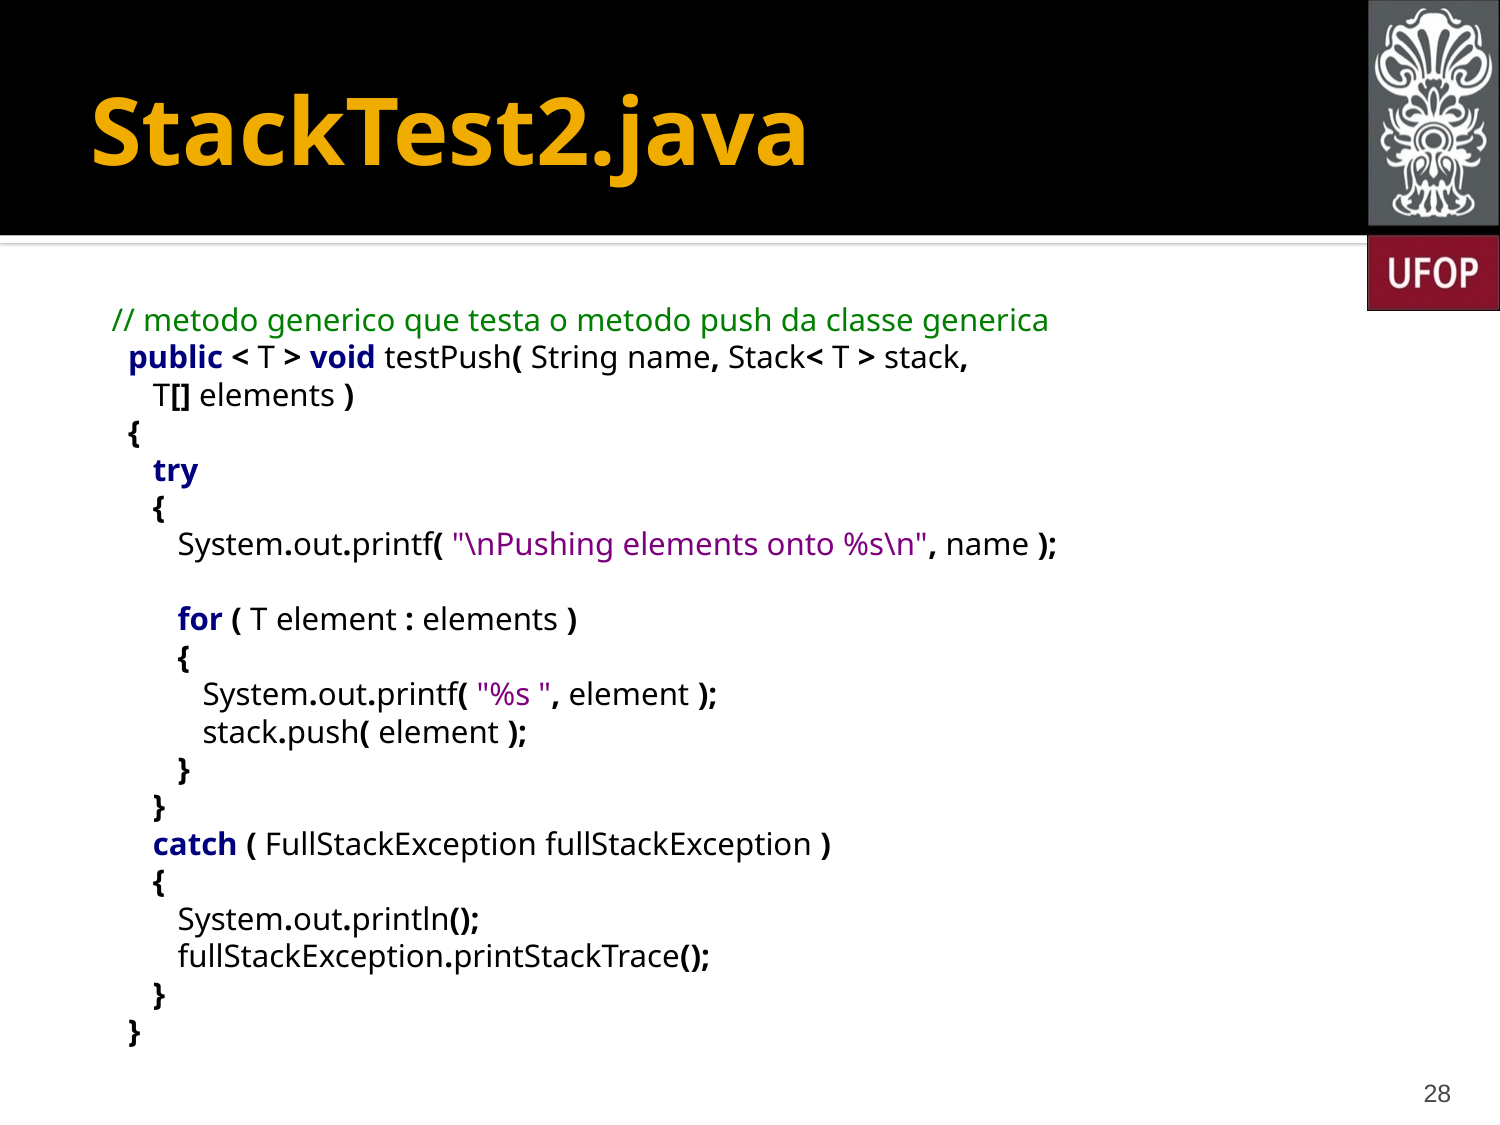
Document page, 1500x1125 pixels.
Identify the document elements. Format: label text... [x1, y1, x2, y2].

list // metodo generico que testa o metodo push da classe generica public < T > void testPush( String name, Stack< T > stack, T[] elements ) { try { System.out.printf( "\nPushing elements onto %s\n", name ); for ( T element : elements ) { System.out.printf( "%s ", element ); stack.push( element ); } } catch ( FullStackException fullStackException ) { System.out.println(); fullStackException.printStackTrace(); } } [75, 291, 1425, 1050]
title StackTest2.java [75, 25, 1370, 231]
picture [1367, 0, 1500, 311]
slide_number 28 [1345, 1062, 1467, 1108]
